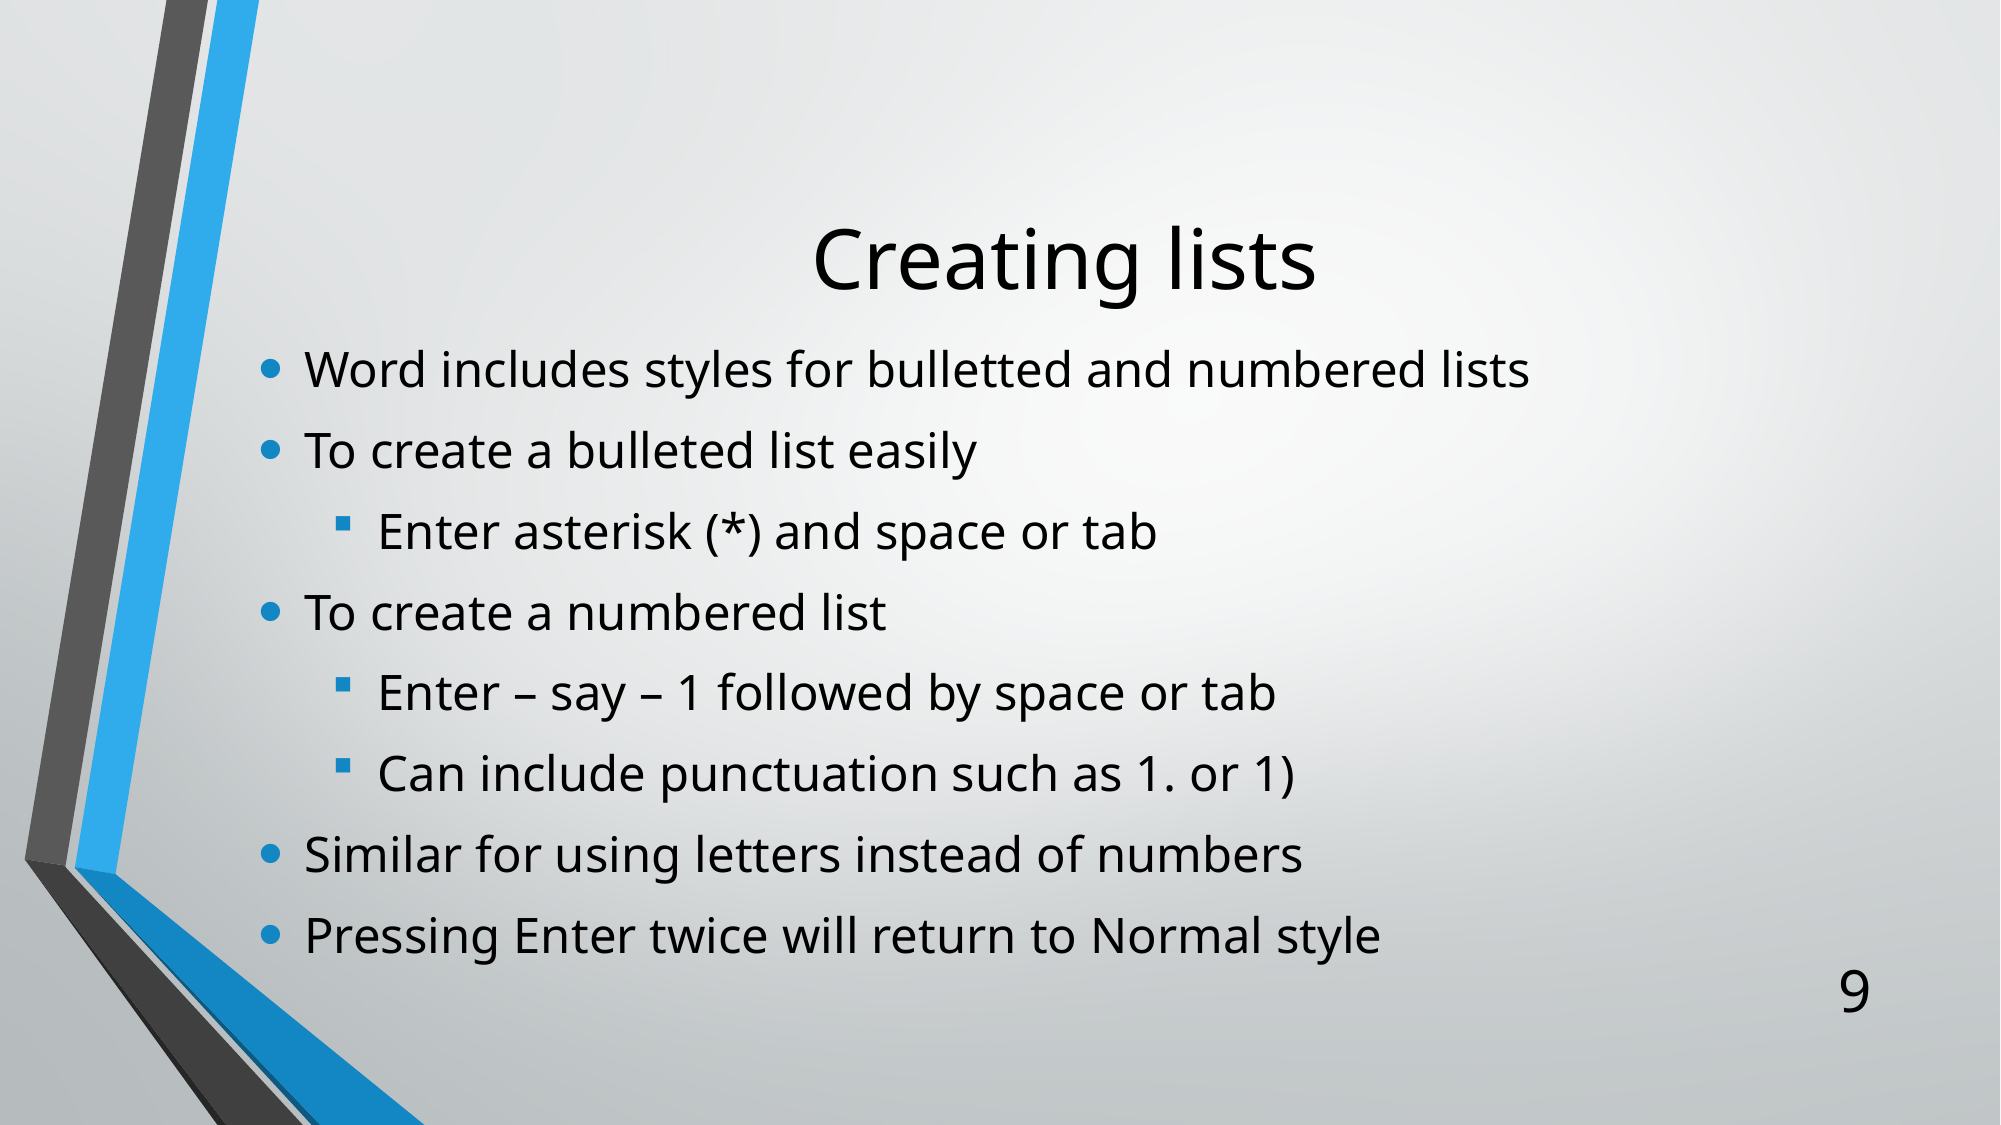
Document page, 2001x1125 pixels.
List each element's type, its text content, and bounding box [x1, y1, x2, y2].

slide_number 9 [1760, 962, 1887, 1025]
list Word includes styles for bulletted and numbered lists To create a bulleted list easily Enter asterisk (*) and space or tab To create a numbered list Enter – say – 1 followed by space or tab Can include punctuation such as 1. or 1) Similar for using letters instead of numbers Pressing Enter twice will return to Normal style [243, 330, 1887, 972]
title Creating lists [243, 112, 1887, 330]
